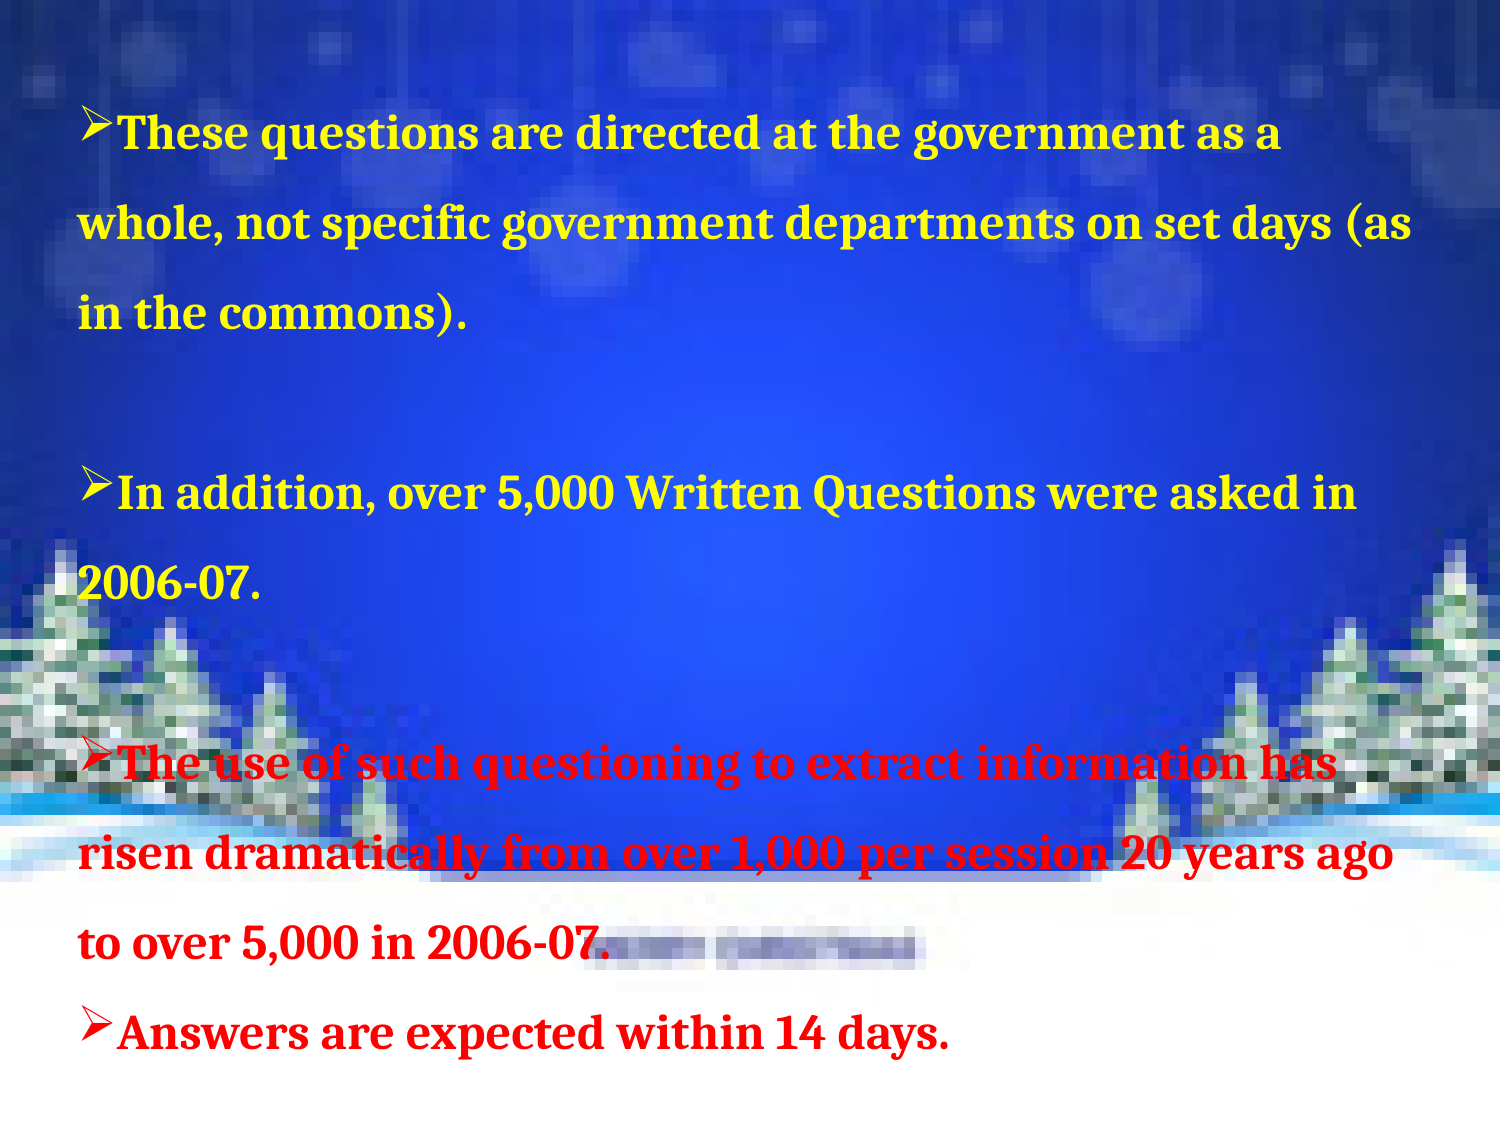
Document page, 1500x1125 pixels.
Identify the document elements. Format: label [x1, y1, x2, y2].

list [0, 0, 1500, 1125]
